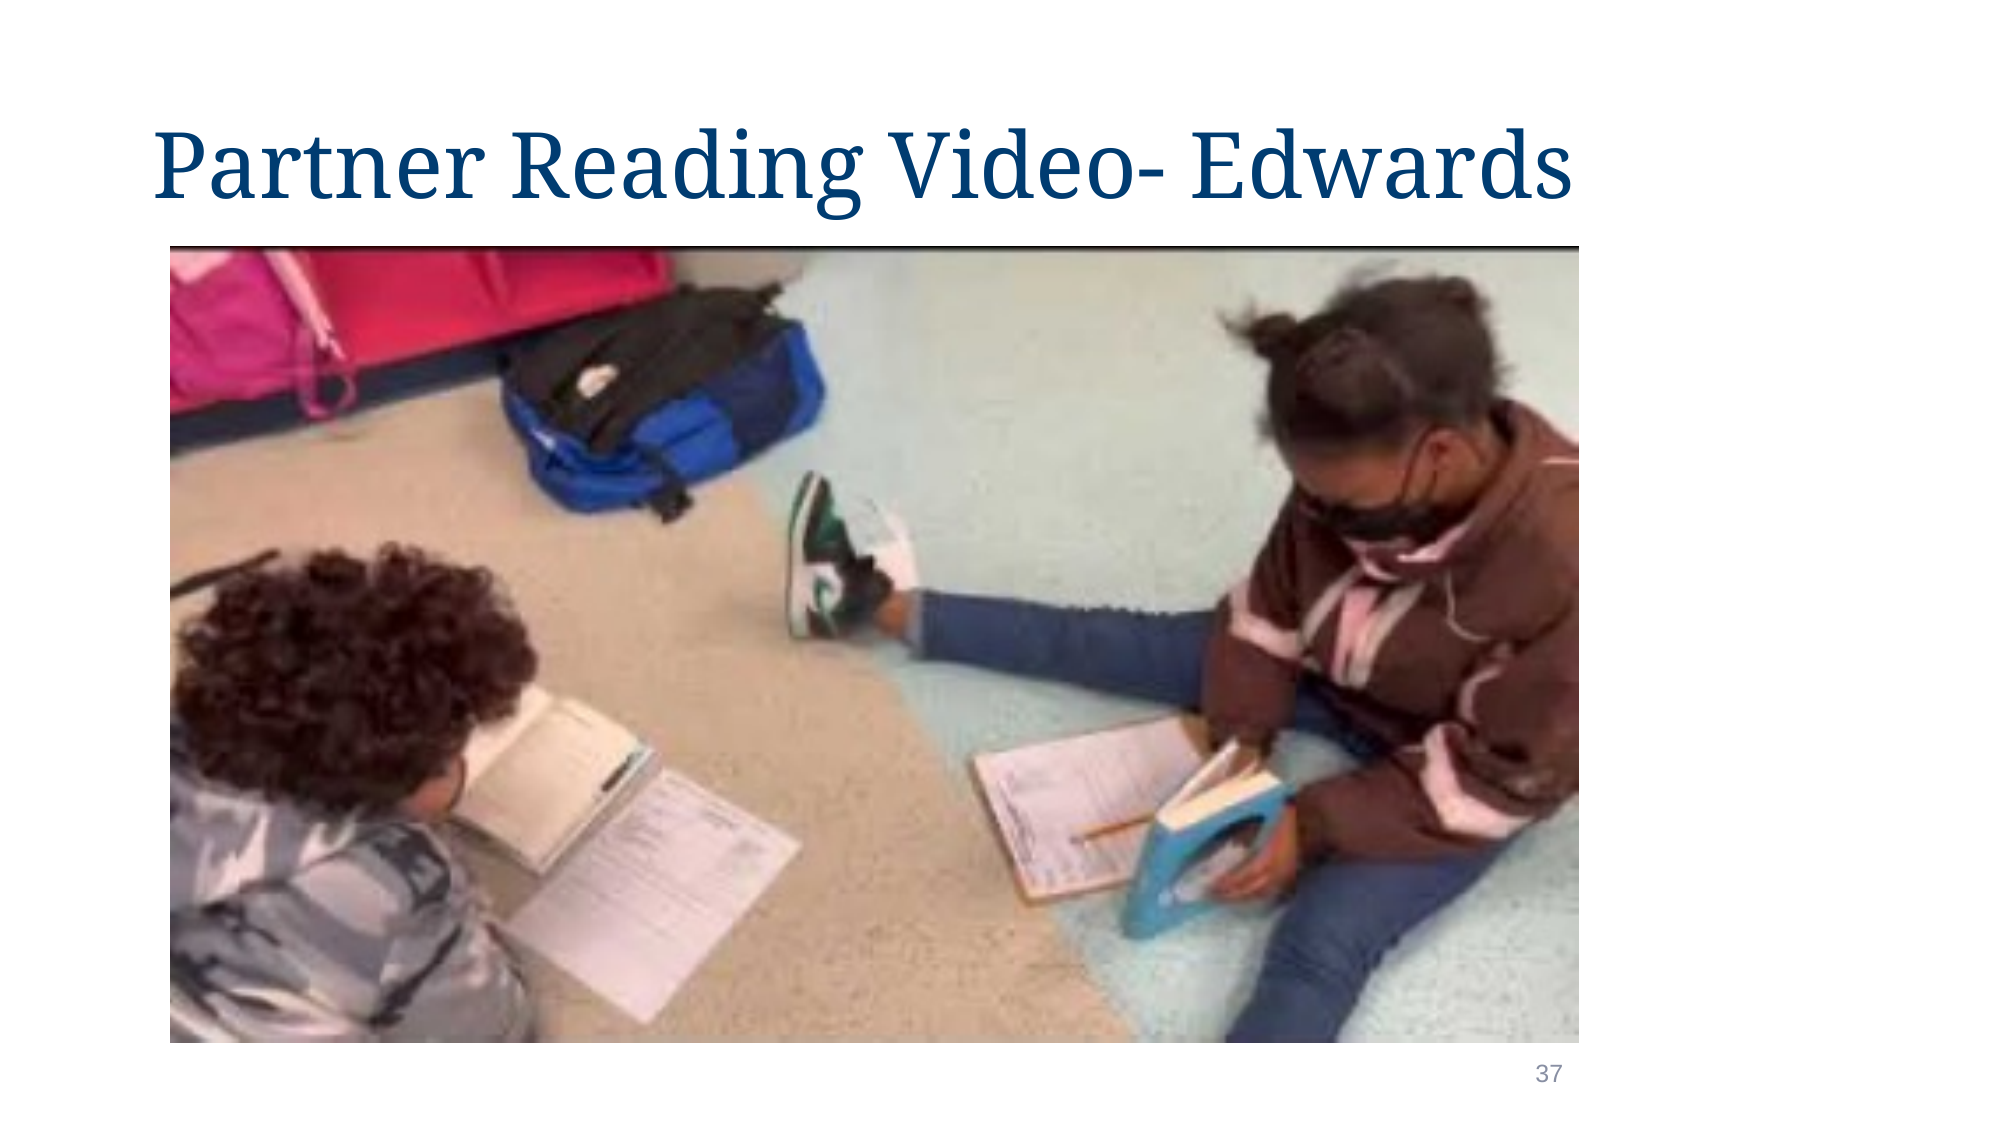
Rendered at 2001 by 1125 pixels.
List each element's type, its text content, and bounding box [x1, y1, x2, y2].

picture [169, 246, 1579, 1043]
title Partner Reading Video- Edwards [137, 59, 1863, 278]
slide_number 37 [1412, 1050, 1579, 1103]
